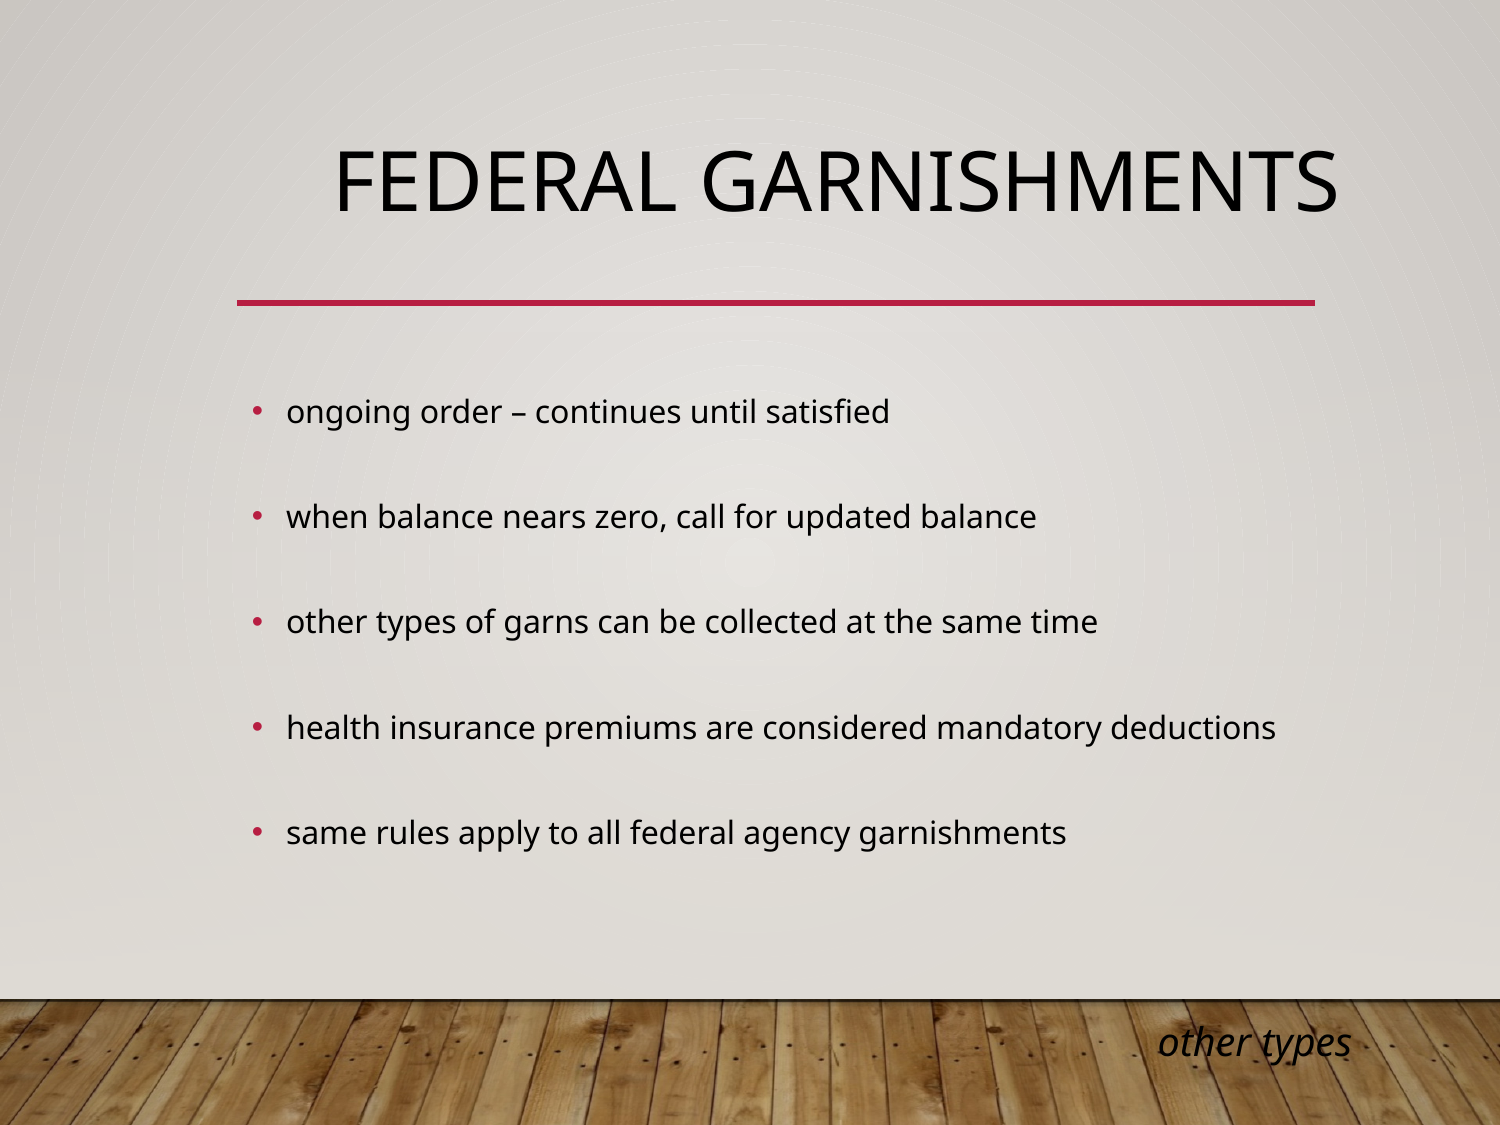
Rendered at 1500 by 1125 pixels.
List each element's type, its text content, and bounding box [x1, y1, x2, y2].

list ongoing order – continues until satisfied when balance nears zero, call for updated balance other types of garns can be collected at the same time health insurance premiums are considered mandatory deductions same rules apply to all federal agency garnishments [236, 330, 1315, 897]
title FEDERAL GARNISHMENTS [236, 131, 1438, 305]
picture [0, 999, 1500, 1125]
text_box other types [1086, 1009, 1424, 1072]
